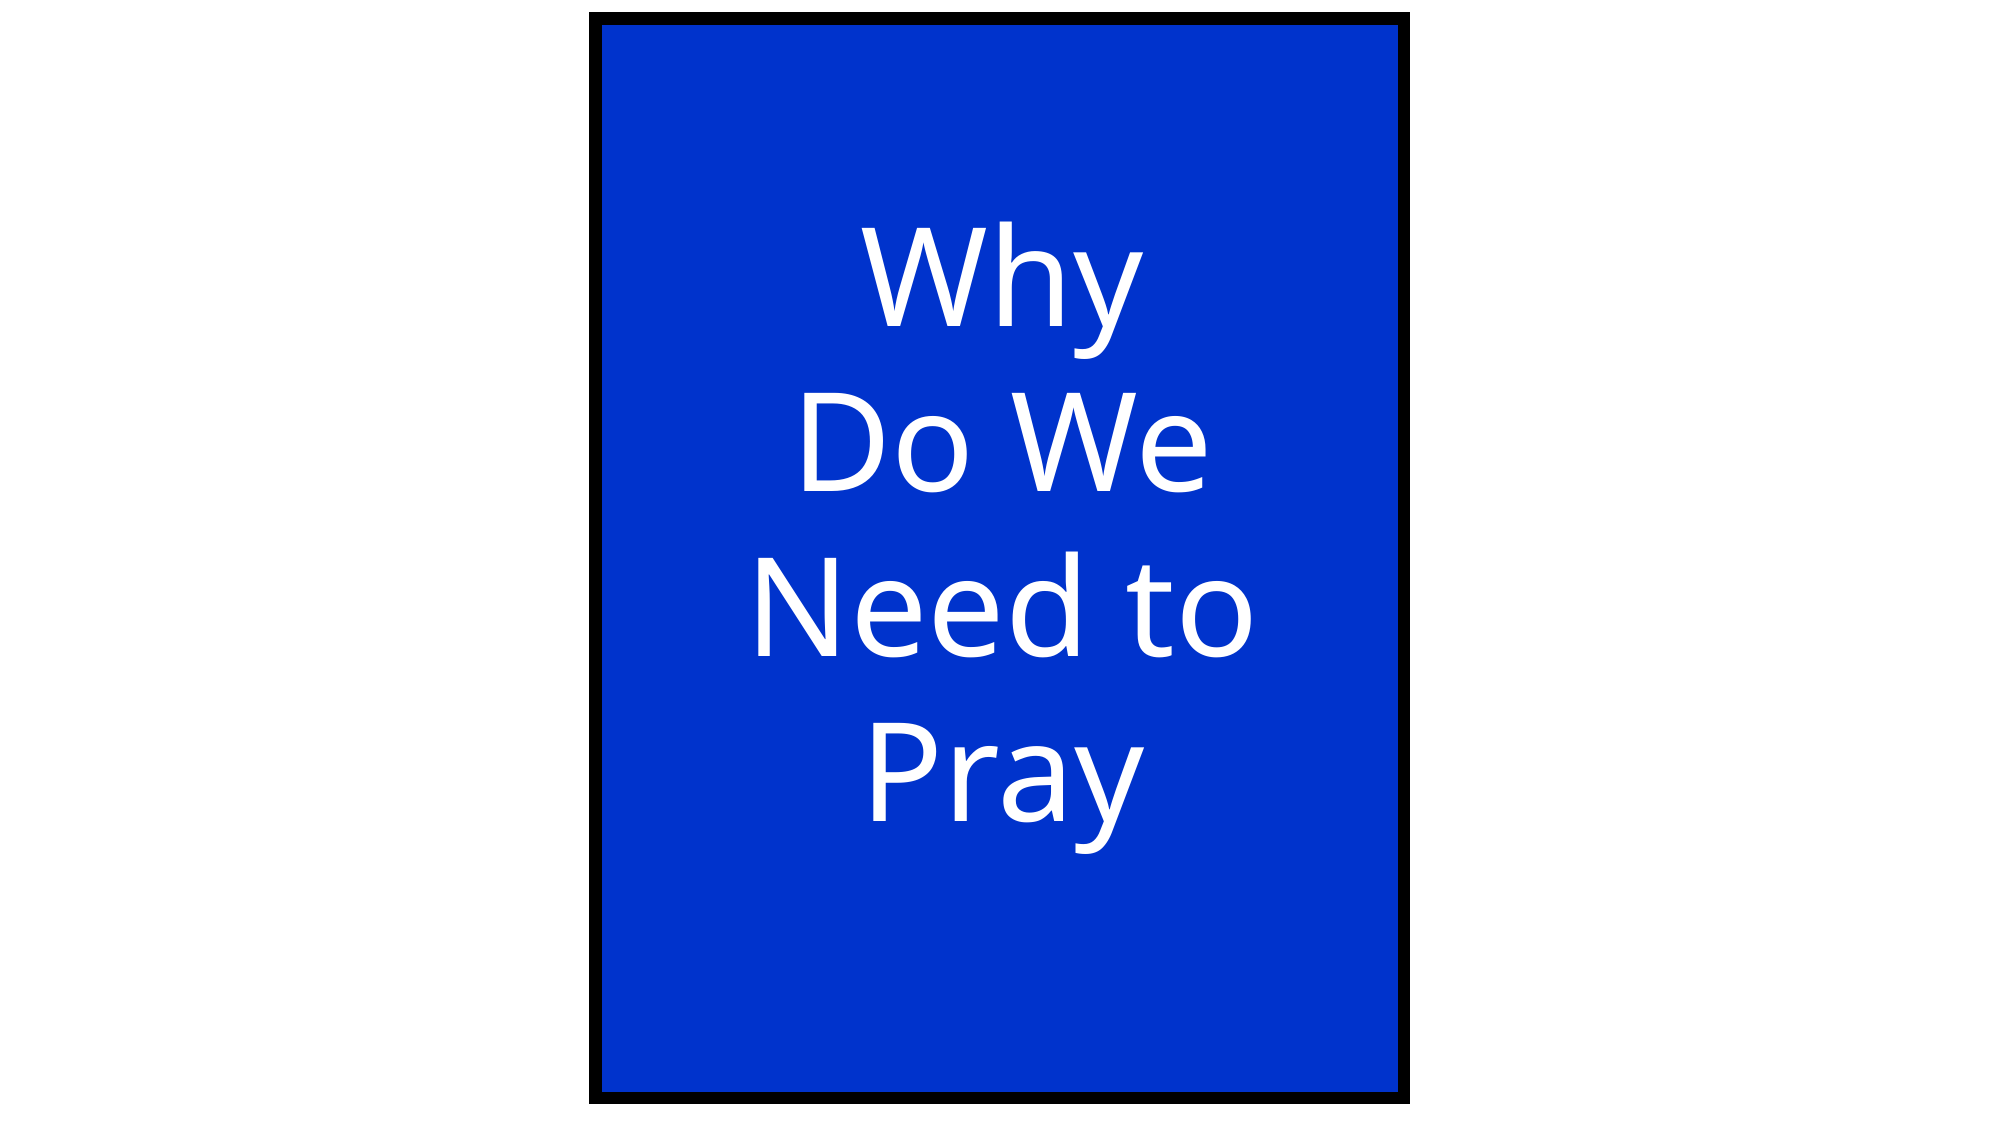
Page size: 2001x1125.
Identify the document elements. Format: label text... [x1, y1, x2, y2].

text_box Why Do We Need to Pray [730, 181, 1274, 857]
text_box [595, 18, 1405, 1098]
